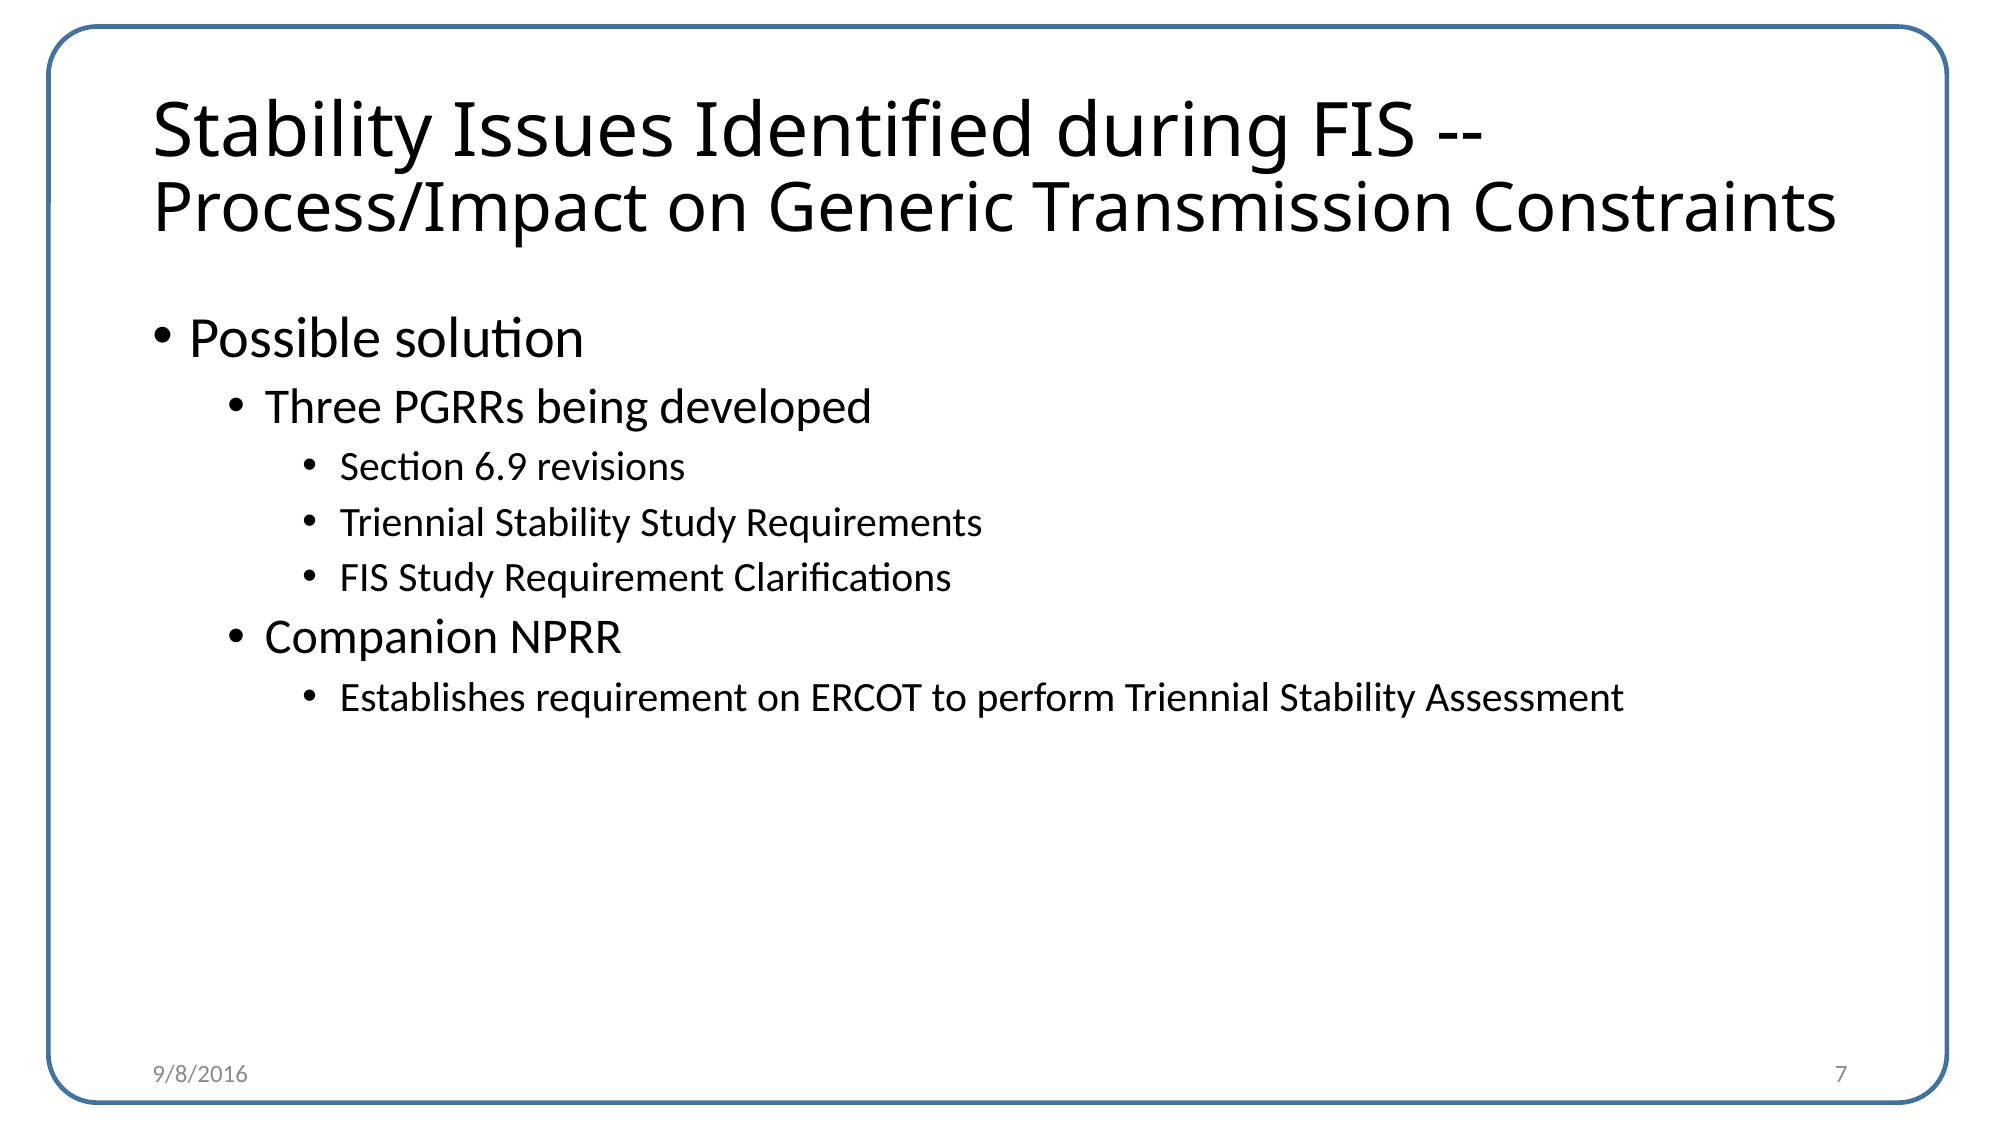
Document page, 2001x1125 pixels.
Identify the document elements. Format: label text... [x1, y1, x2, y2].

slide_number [137, 1042, 588, 1103]
list Possible solution Three PGRRs being developed Section 6.9 revisions Triennial Stability Study Requirements FIS Study Requirement Clarifications Companion NPRR Establishes requirement on ERCOT to perform Triennial Stability Assessment [137, 299, 1863, 1014]
slide_number 7 [1412, 1042, 1863, 1103]
title Stability Issues Identified during FIS -- Process/Impact on Generic Transmission Constraints [137, 59, 1863, 278]
